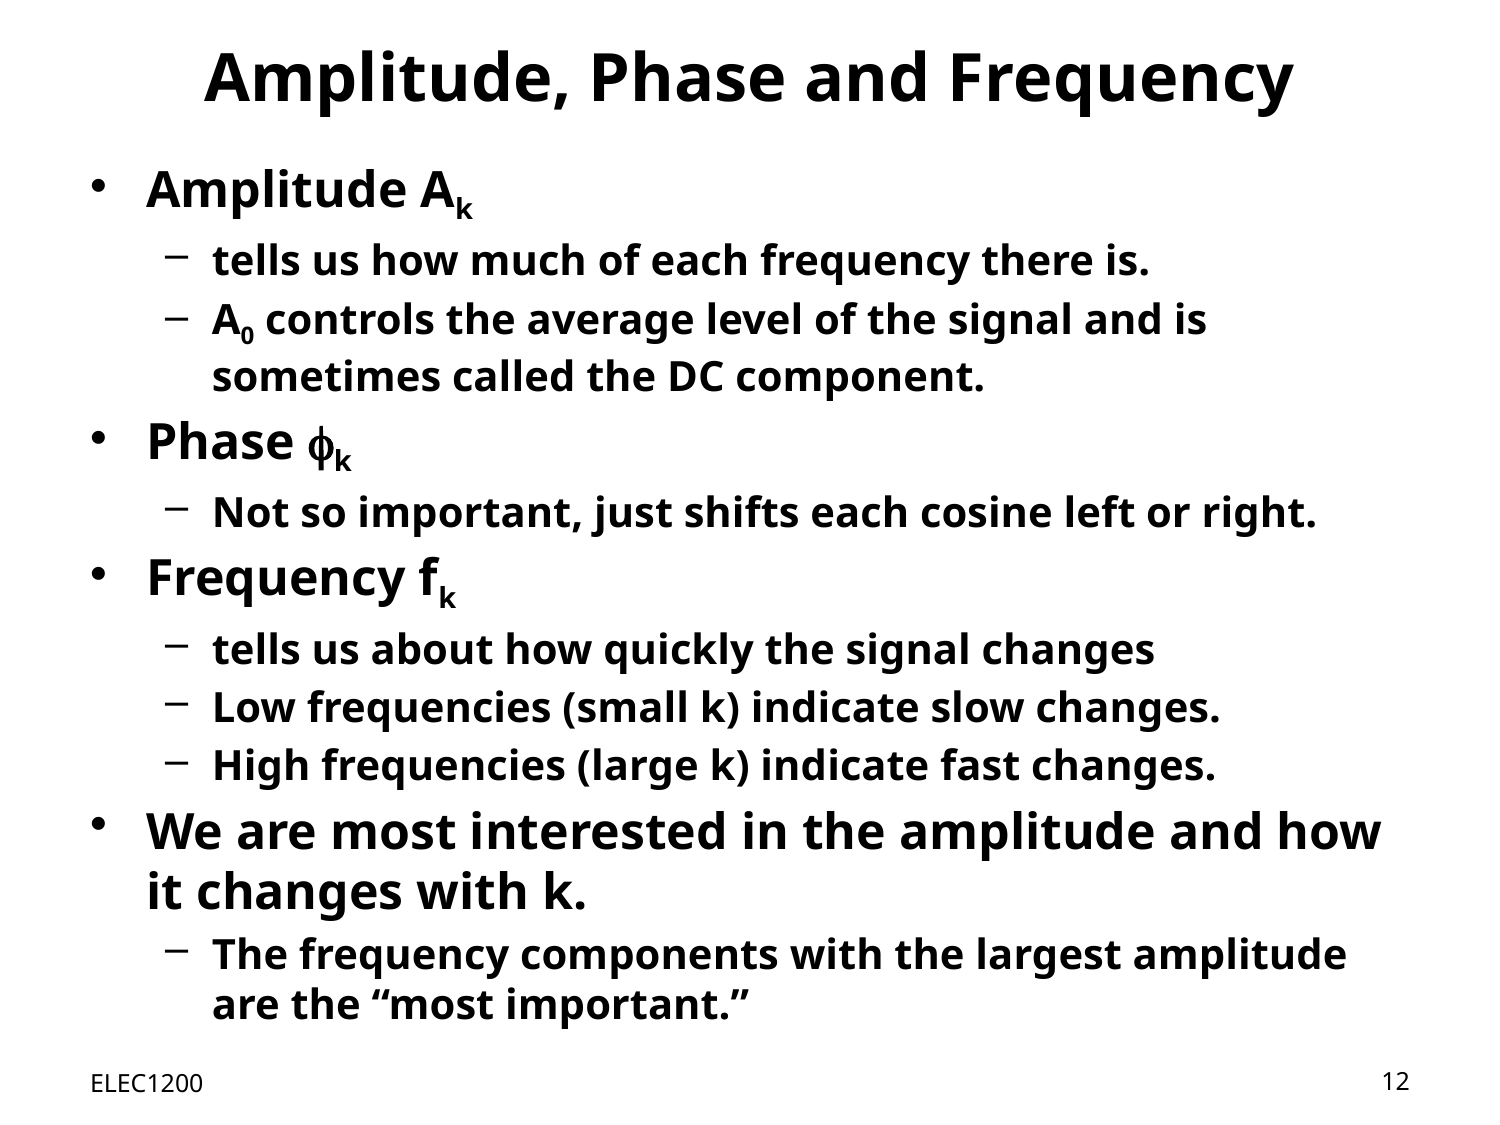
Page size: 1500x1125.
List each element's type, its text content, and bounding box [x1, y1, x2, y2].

title Amplitude, Phase and Frequency [0, 24, 1500, 126]
slide_number ELEC1200 [75, 1052, 250, 1113]
slide_number 12 [1312, 1052, 1425, 1113]
list Amplitude Ak tells us how much of each frequency there is. A0 controls the average level of the signal and is sometimes called the DC component. Phase k Not so important, just shifts each cosine left or right. Frequency fk tells us about how quickly the signal changes Low frequencies (small k) indicate slow changes. High frequencies (large k) indicate fast changes. We are most interested in the amplitude and how it changes with k. The frequency components with the largest amplitude are the “most important.” [74, 149, 1426, 1051]
